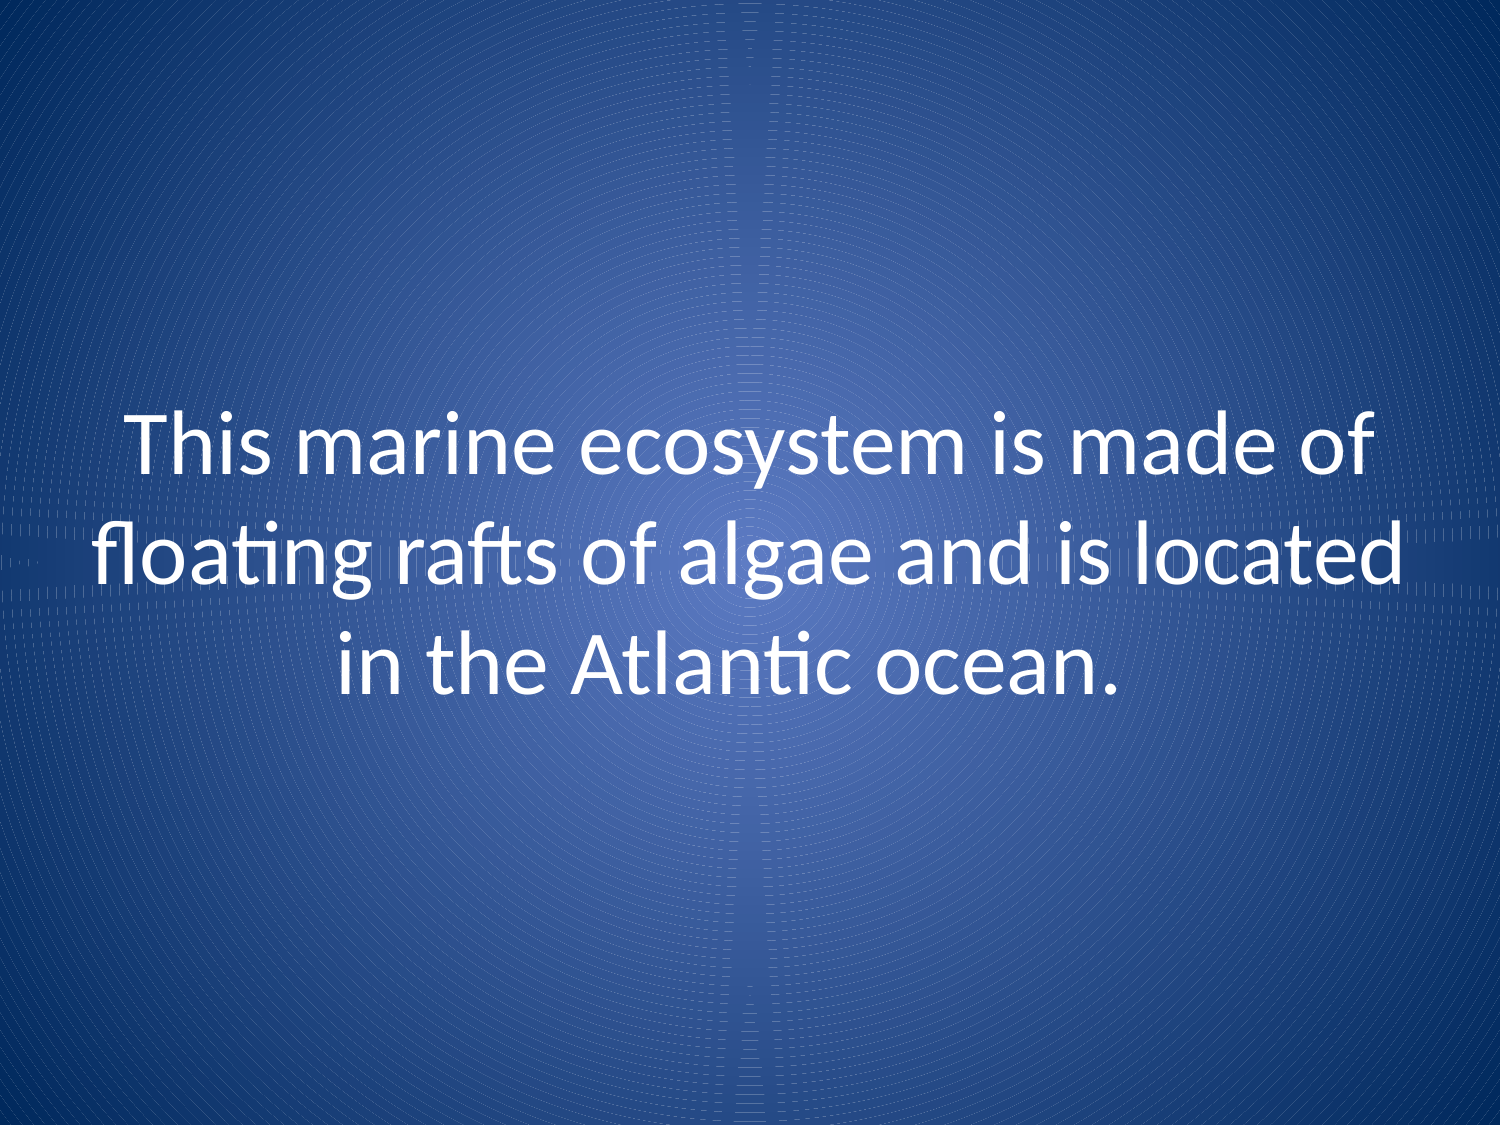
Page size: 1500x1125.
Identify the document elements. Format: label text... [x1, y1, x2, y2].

title This marine ecosystem is made of floating rafts of algae and is located in the Atlantic ocean. [75, 45, 1425, 1050]
